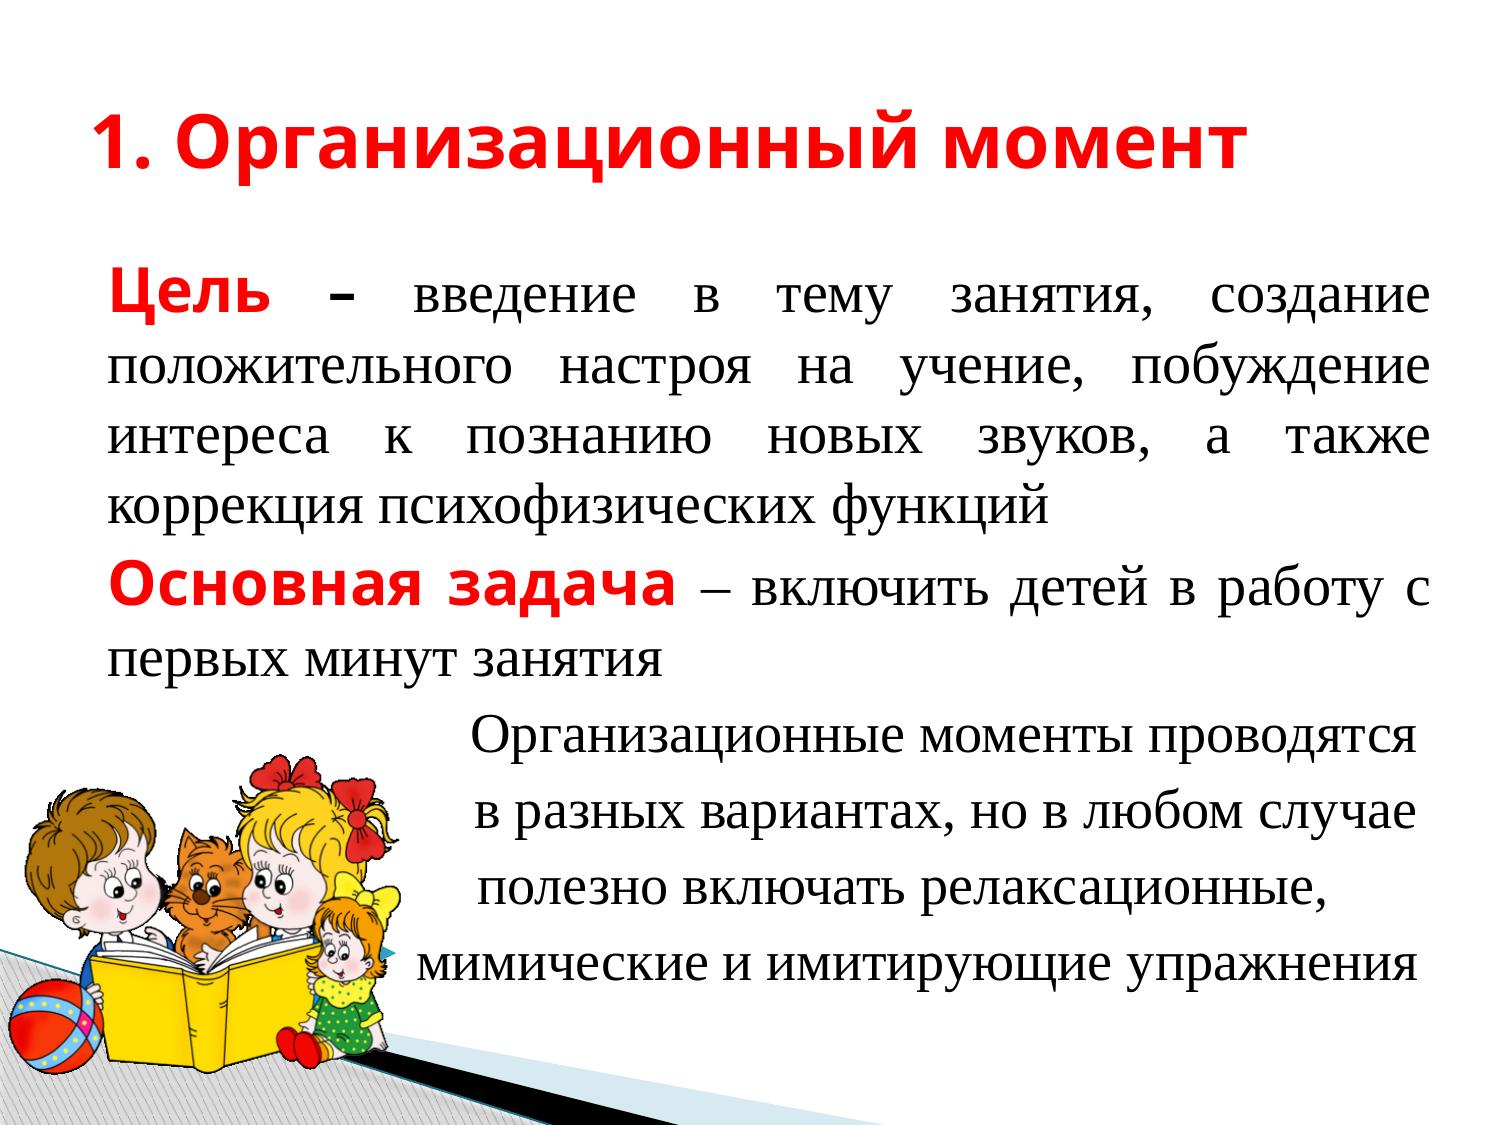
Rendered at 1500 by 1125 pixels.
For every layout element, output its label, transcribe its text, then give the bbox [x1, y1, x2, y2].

picture [0, 751, 408, 1083]
list Цель – введение в тему занятия, создание положительного настроя на учение, побуждение интереса к познанию новых звуков, а также коррекция психофизических функций Основная задача – включить детей в работу с первых минут занятия Организационные моменты проводятся в разных вариантах, но в любом случае полезно включать релаксационные, мимические и имитирующие упражнения [75, 243, 1447, 1035]
title 1. Организационный момент [75, 45, 1425, 233]
